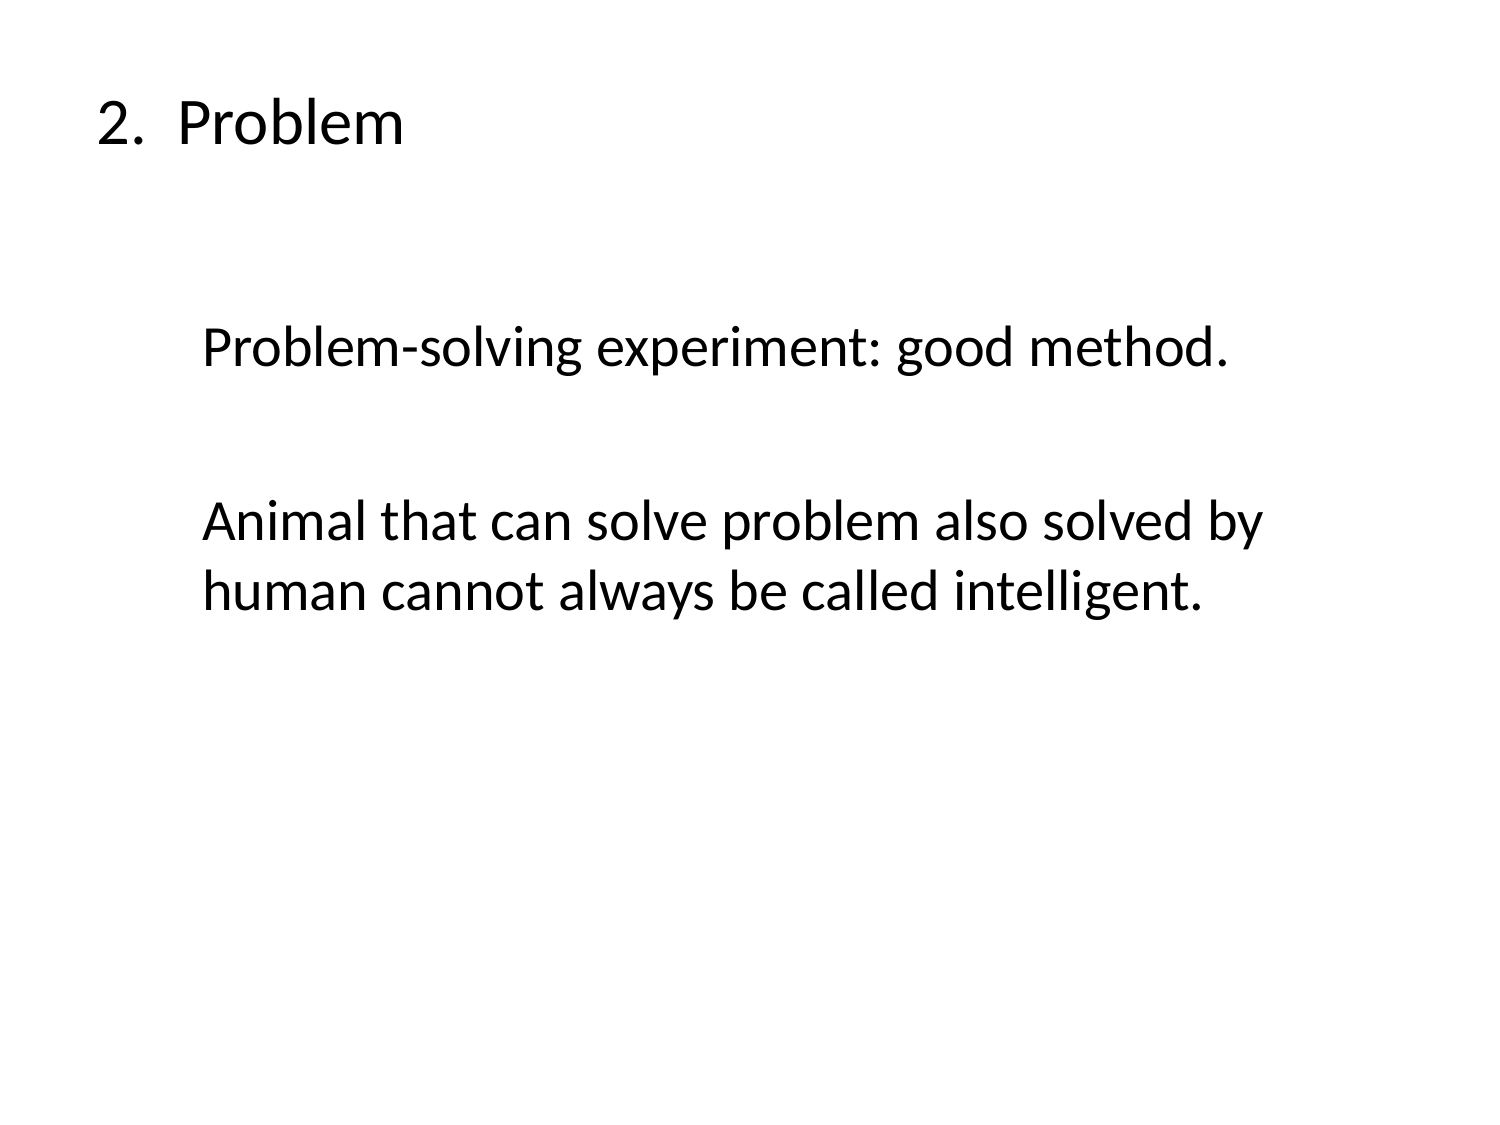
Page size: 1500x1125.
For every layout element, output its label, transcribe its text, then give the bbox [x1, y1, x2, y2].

text_box 2. Problem [81, 70, 800, 165]
text_box Animal that can solve problem also solved by human cannot always be called intelligent. [187, 474, 1407, 630]
text_box Problem-solving experiment: good method. [187, 300, 1430, 386]
